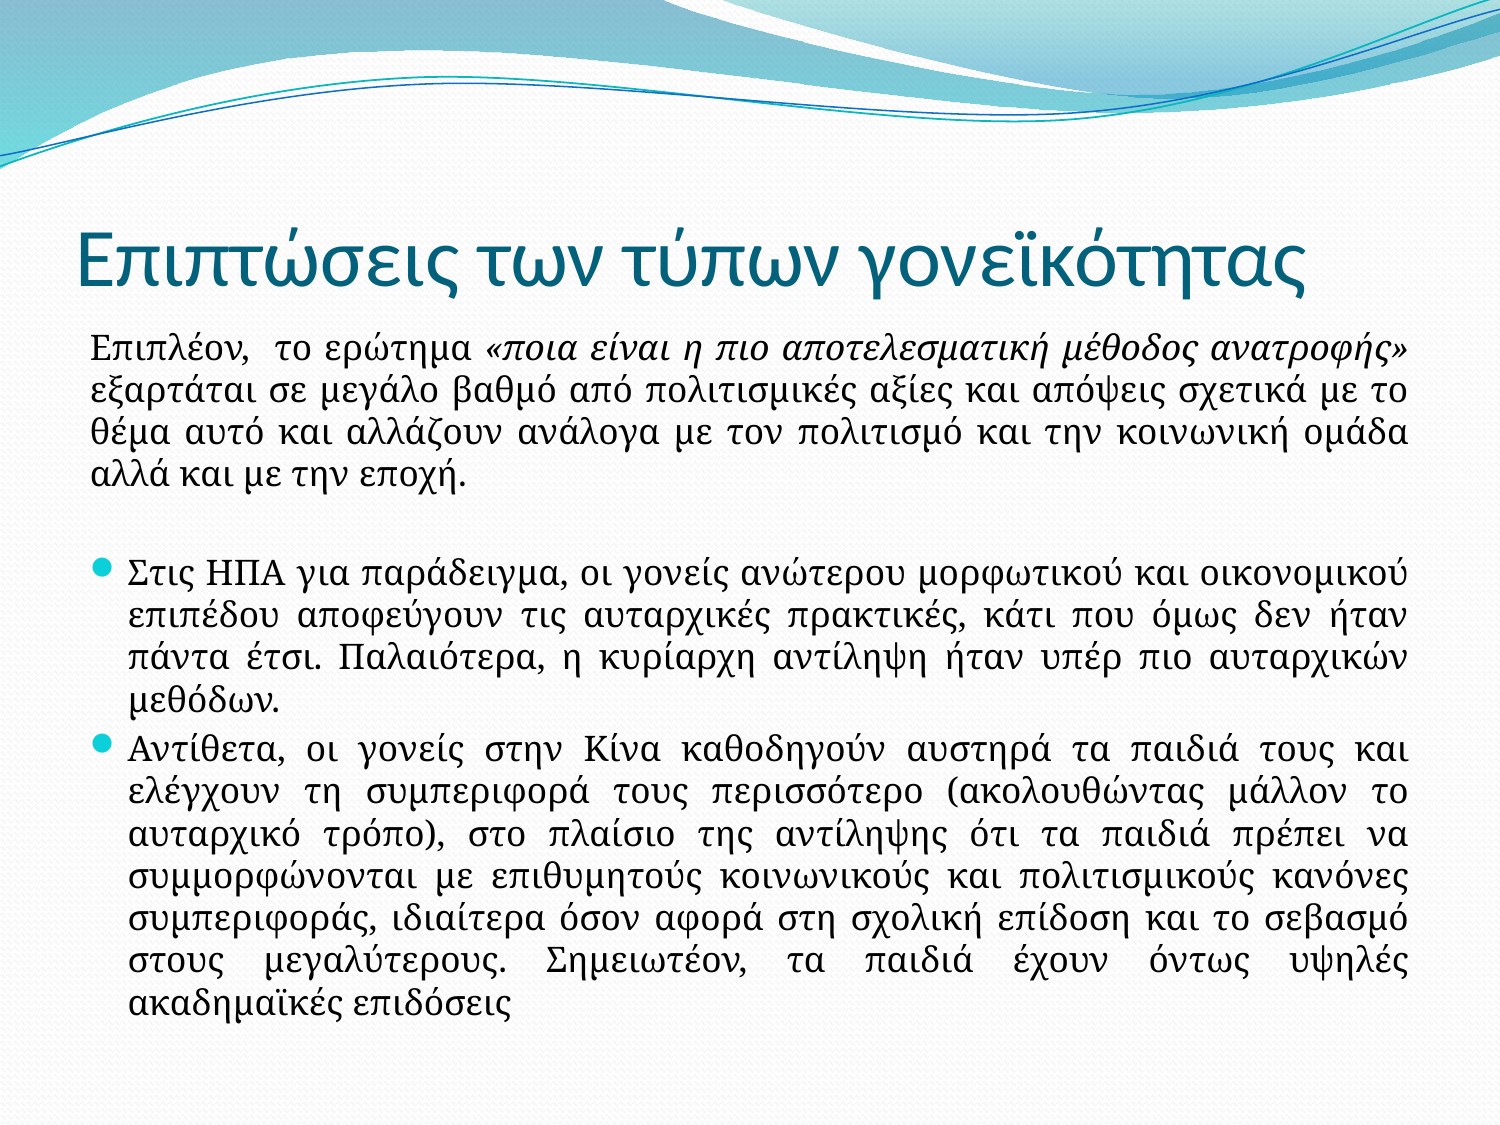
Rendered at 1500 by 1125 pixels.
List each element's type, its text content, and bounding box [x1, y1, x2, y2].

list Επιπλέον, το ερώτημα «ποια είναι η πιο αποτελεσματική μέθοδος ανατροφής» εξαρτάται σε μεγάλο βαθμό από πολιτισμικές αξίες και απόψεις σχετικά με το θέμα αυτό και αλλάζουν ανάλογα με τον πολιτισμό και την κοινωνική ομάδα αλλά και με την εποχή. Στις ΗΠΑ για παράδειγμα, οι γονείς ανώτερου μορφωτικού και οικονομικού επιπέδου αποφεύγουν τις αυταρχικές πρακτικές, κάτι που όμως δεν ήταν πάντα έτσι. Παλαιότερα, η κυρίαρχη αντίληψη ήταν υπέρ πιο αυταρχικών μεθόδων. Αντίθετα, οι γονείς στην Κίνα καθοδηγούν αυστηρά τα παιδιά τους και ελέγχουν τη συμπεριφορά τους περισσότερο (ακολουθώντας μάλλον το αυταρχικό τρόπο), στο πλαίσιο της αντίληψης ότι τα παιδιά πρέπει να συμμορφώνονται με επιθυμητούς κοινωνικούς και πολιτισμικούς κανόνες συμπεριφοράς, ιδιαίτερα όσον αφορά στη σχολική επίδοση και το σεβασμό στους μεγαλύτερους. Σημειωτέον, τα παιδιά έχουν όντως υψηλές ακαδημαϊκές επιδόσεις [75, 317, 1425, 1038]
title Επιπτώσεις των τύπων γονεϊκότητας [75, 115, 1425, 303]
